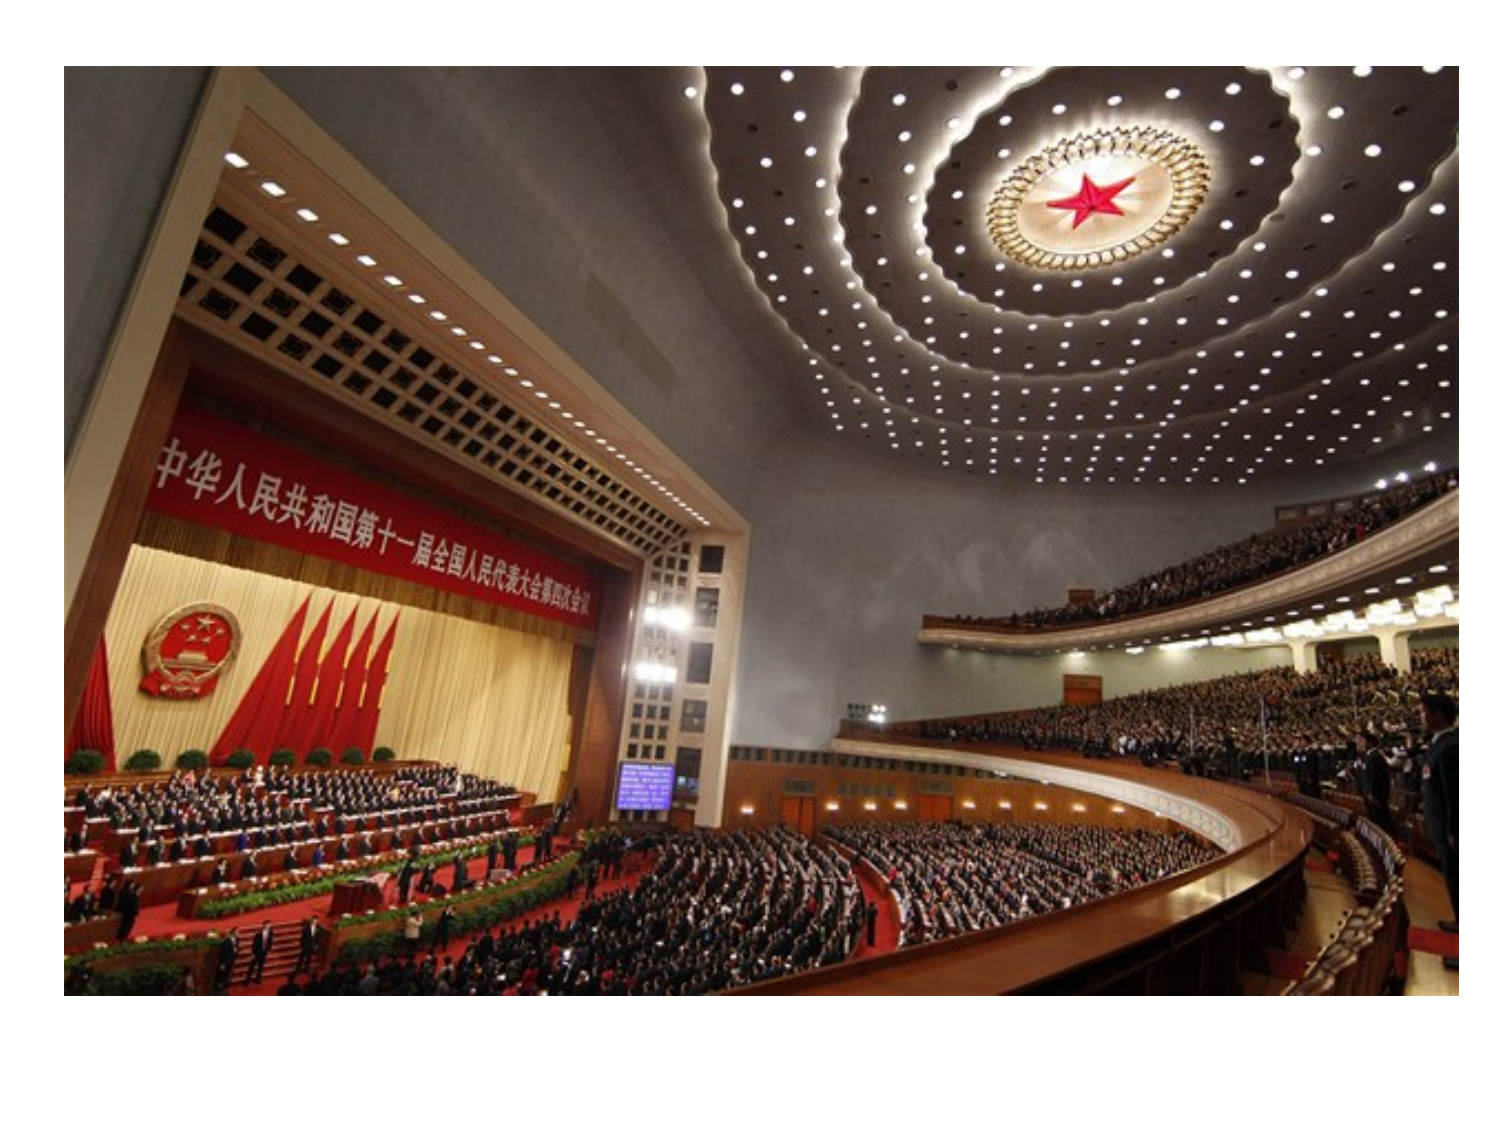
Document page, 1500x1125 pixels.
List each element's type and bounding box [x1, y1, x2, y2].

picture [64, 66, 1459, 996]
